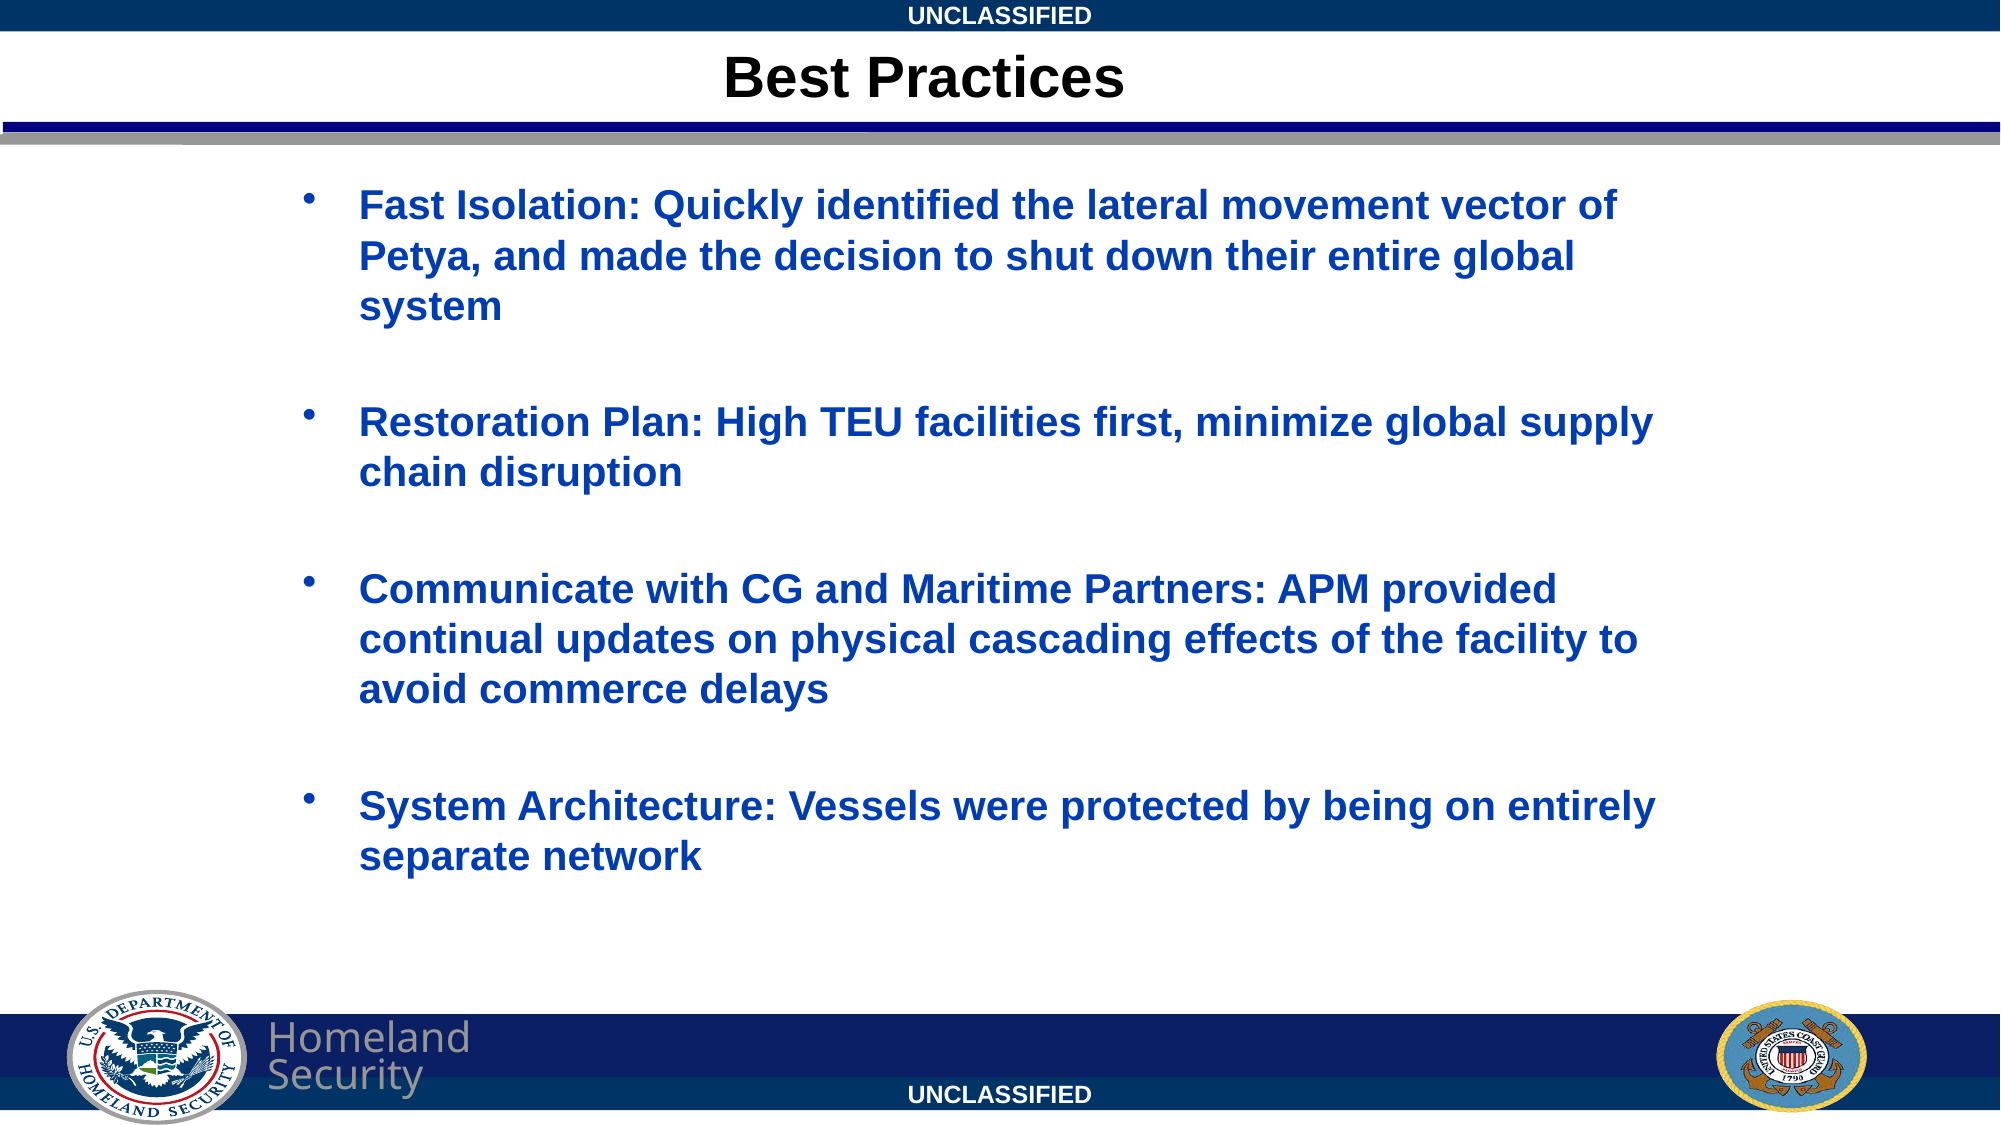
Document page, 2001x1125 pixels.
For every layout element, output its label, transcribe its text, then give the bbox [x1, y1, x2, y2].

picture [0, 1014, 86, 1077]
title Best Practices [387, 12, 1463, 112]
picture [227, 999, 2000, 1113]
picture [295, 1069, 307, 1076]
list Fast Isolation: Quickly identified the lateral movement vector of Petya, and made the decision to shut down their entire global system Restoration Plan: High TEU facilities first, minimize global supply chain disruption Communicate with CG and Maritime Partners: APM provided continual updates on physical cascading effects of the facility to avoid commerce delays System Architecture: Vessels were protected by being on entirely separate network [287, 112, 1713, 943]
